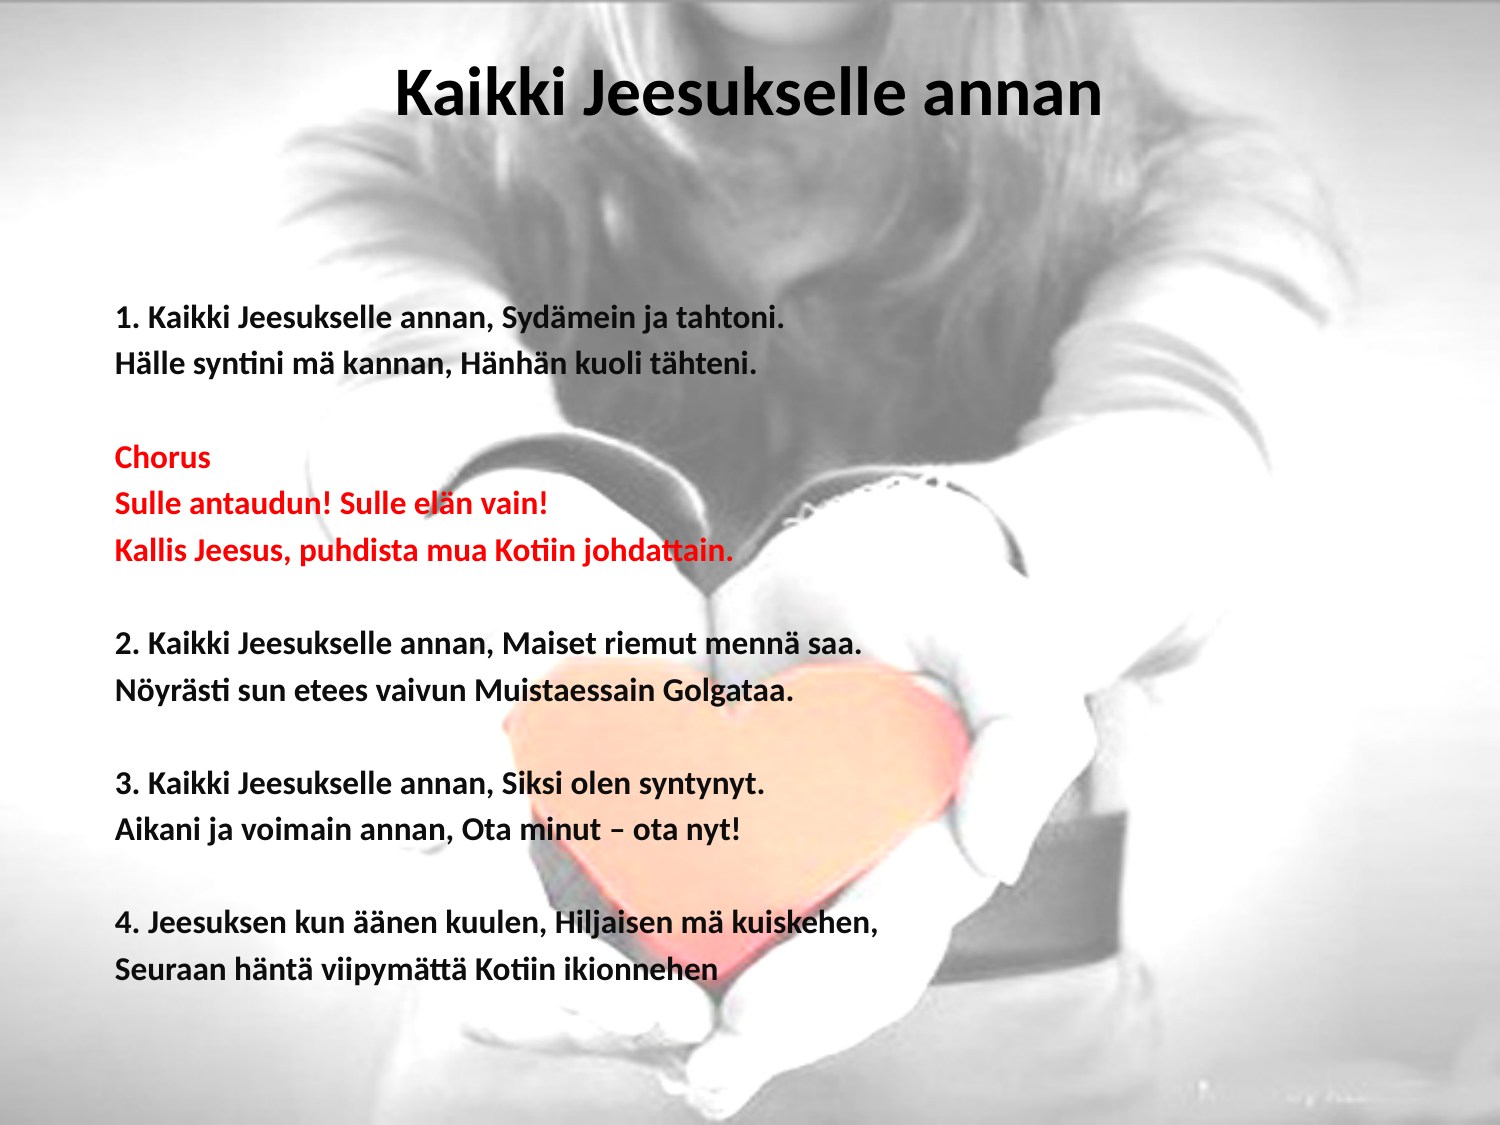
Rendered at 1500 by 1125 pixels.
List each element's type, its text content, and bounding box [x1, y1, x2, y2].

title Kaikki Jeesukselle annan [300, 37, 1200, 138]
subtitle 1. Kaikki Jeesukselle annan, Sydämein ja tahtoni. Hälle syntini mä kannan, Hänhän kuoli tähteni. Chorus Sulle antaudun! Sulle elän vain! Kallis Jeesus, puhdista mua Kotiin johdattain. 2. Kaikki Jeesukselle annan, Maiset riemut mennä saa. Nöyrästi sun etees vaivun Muistaessain Golgataa. 3. Kaikki Jeesukselle annan, Siksi olen syntynyt. Aikani ja voimain annan, Ota minut – ota nyt! 4. Jeesuksen kun äänen kuulen, Hiljaisen mä kuiskehen, Seuraan häntä viipymättä Kotiin ikionnehen [99, 287, 900, 988]
